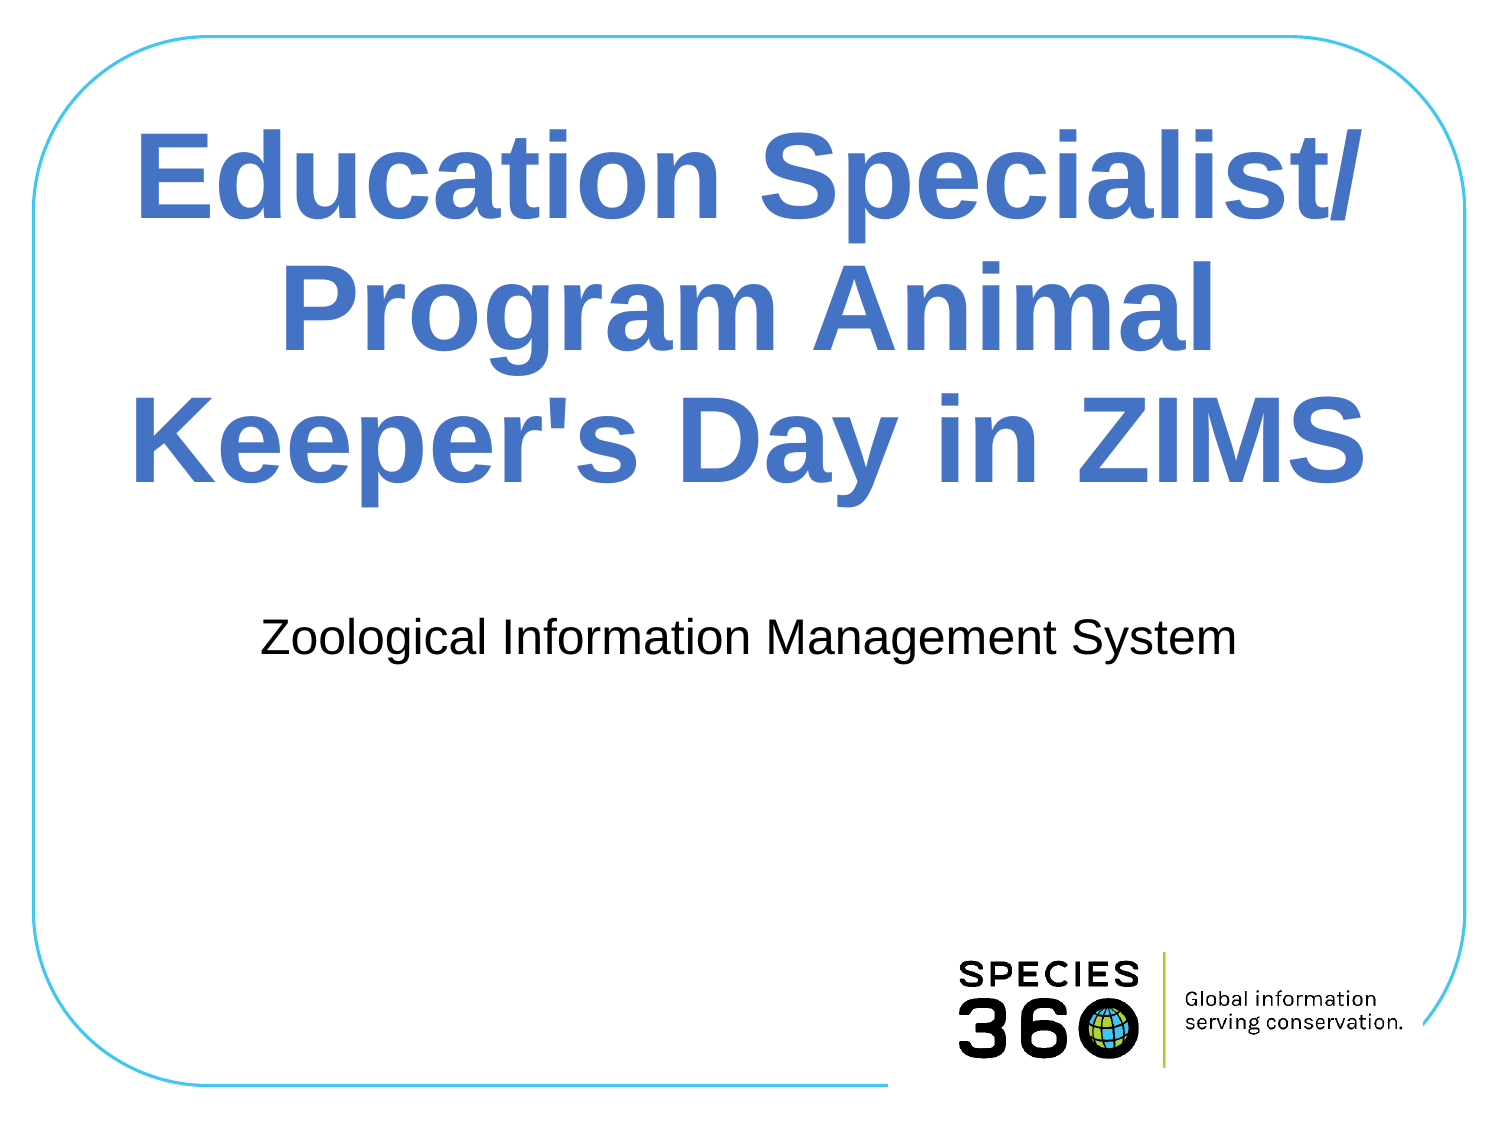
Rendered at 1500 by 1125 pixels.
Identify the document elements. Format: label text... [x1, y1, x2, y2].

text_box Zoological Information Management System [102, 603, 1397, 850]
text_box Education Specialist/ Program Animal Keeper's Day in ZIMS [102, 63, 1397, 603]
picture [954, 944, 1407, 1075]
